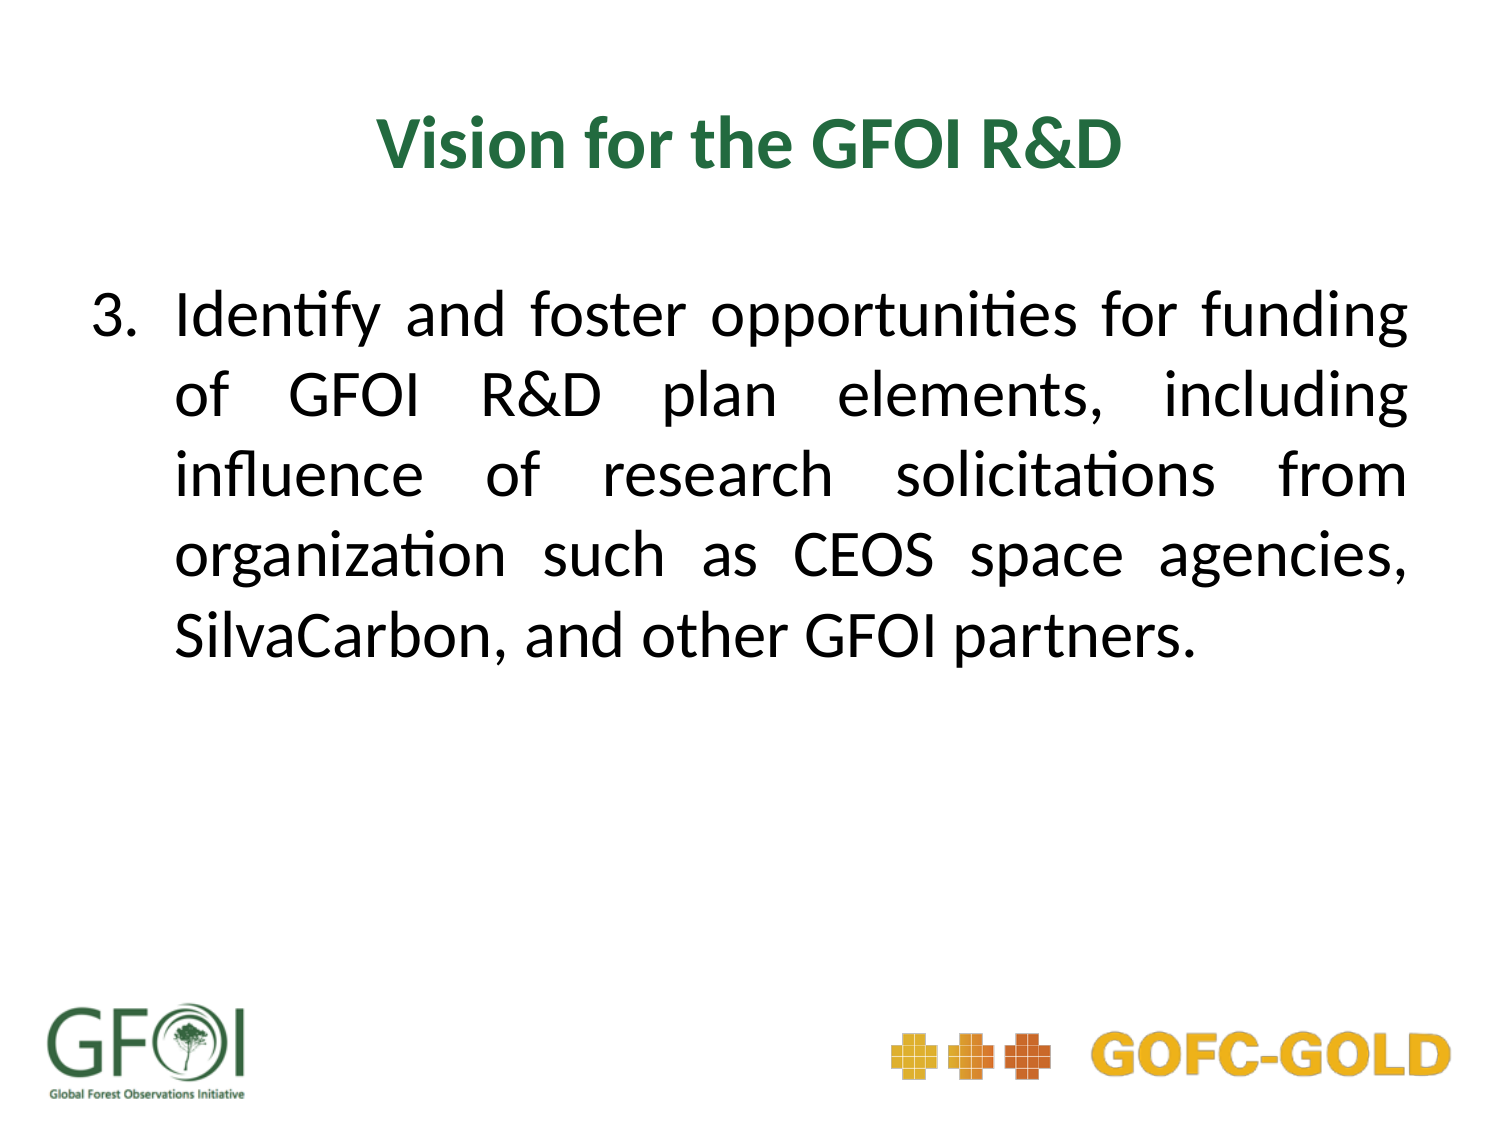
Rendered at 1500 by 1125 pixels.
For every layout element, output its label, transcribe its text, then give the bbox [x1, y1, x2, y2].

picture [44, 999, 251, 1103]
title Vision for the GFOI R&D [75, 45, 1425, 233]
picture [1074, 1012, 1463, 1107]
list Identify and foster opportunities for funding of GFOI R&D plan elements, including influence of research solicitations from organization such as CEOS space agencies, SilvaCarbon, and other GFOI partners. [75, 262, 1425, 1005]
picture [874, 1019, 1063, 1104]
